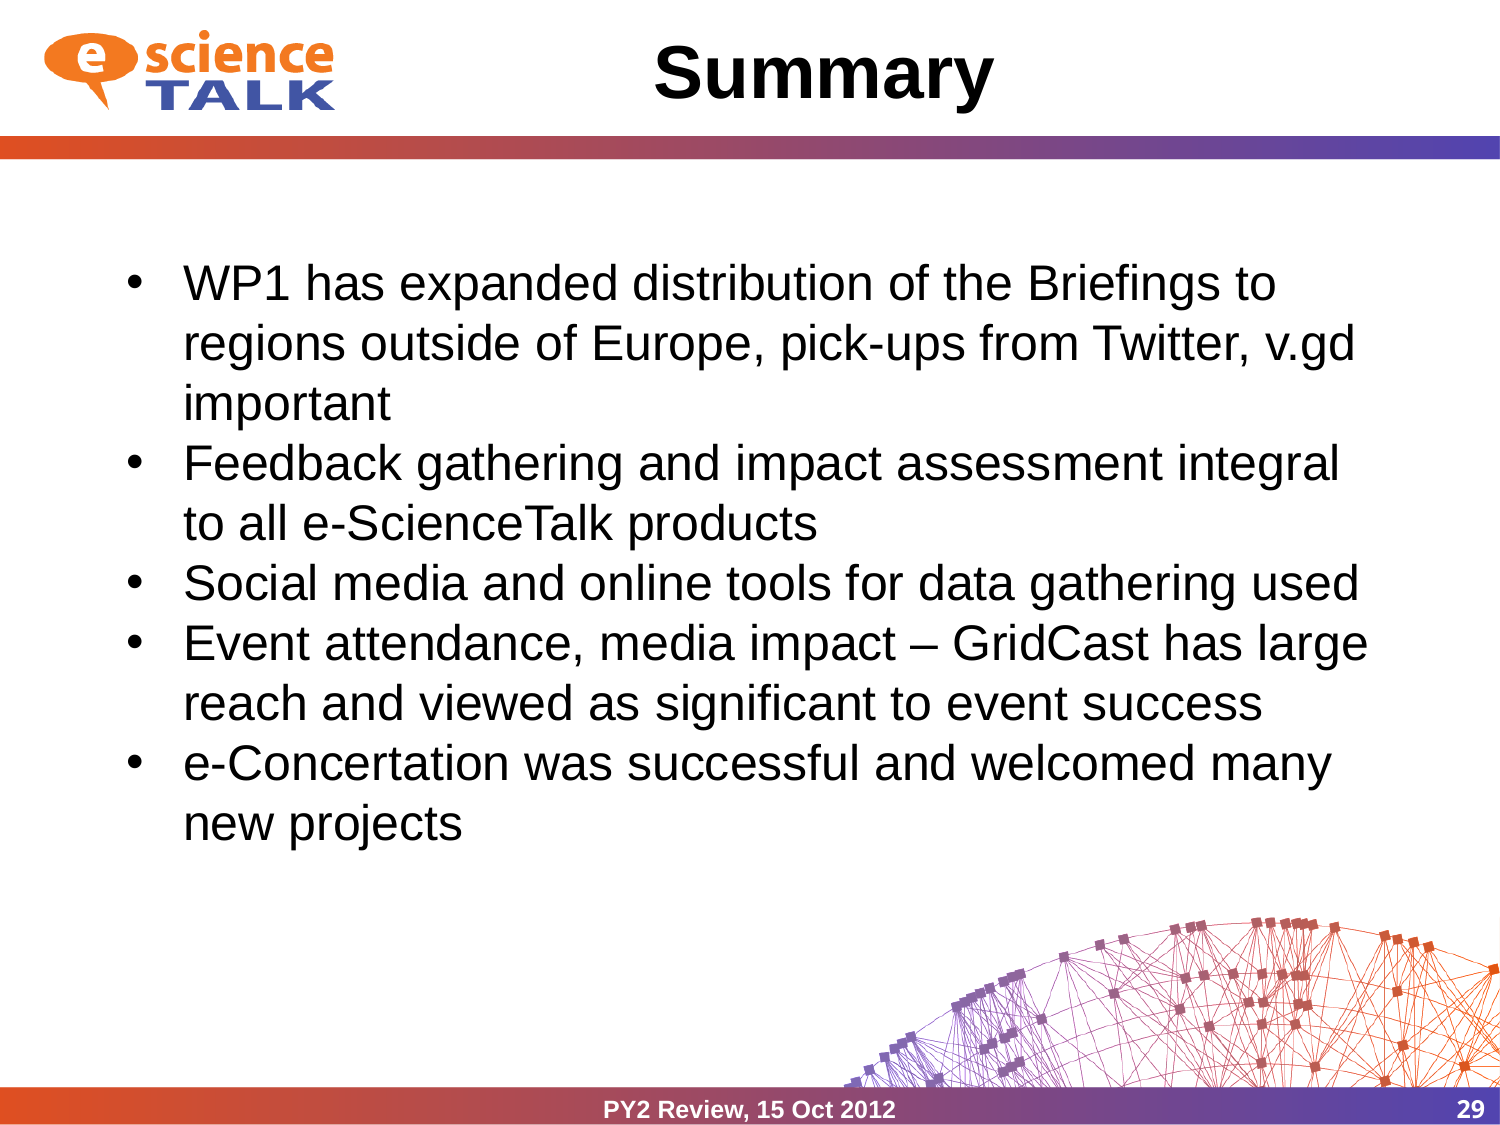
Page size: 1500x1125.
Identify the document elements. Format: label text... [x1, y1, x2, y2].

slide_number 29 [1149, 1085, 1500, 1125]
footer PY2 Review, 15 Oct 2012 [512, 1085, 988, 1125]
title Summary [149, 0, 1500, 138]
picture [0, 0, 1500, 1125]
text_box WP1 has expanded distribution of the Briefings to regions outside of Europe, pick-ups from Twitter, v.gd important Feedback gathering and impact assessment integral to all e-ScienceTalk products Social media and online tools for data gathering used Event attendance, media impact – GridCast has large reach and viewed as significant to event success e-Concertation was successful and welcomed many new projects [112, 243, 1397, 859]
